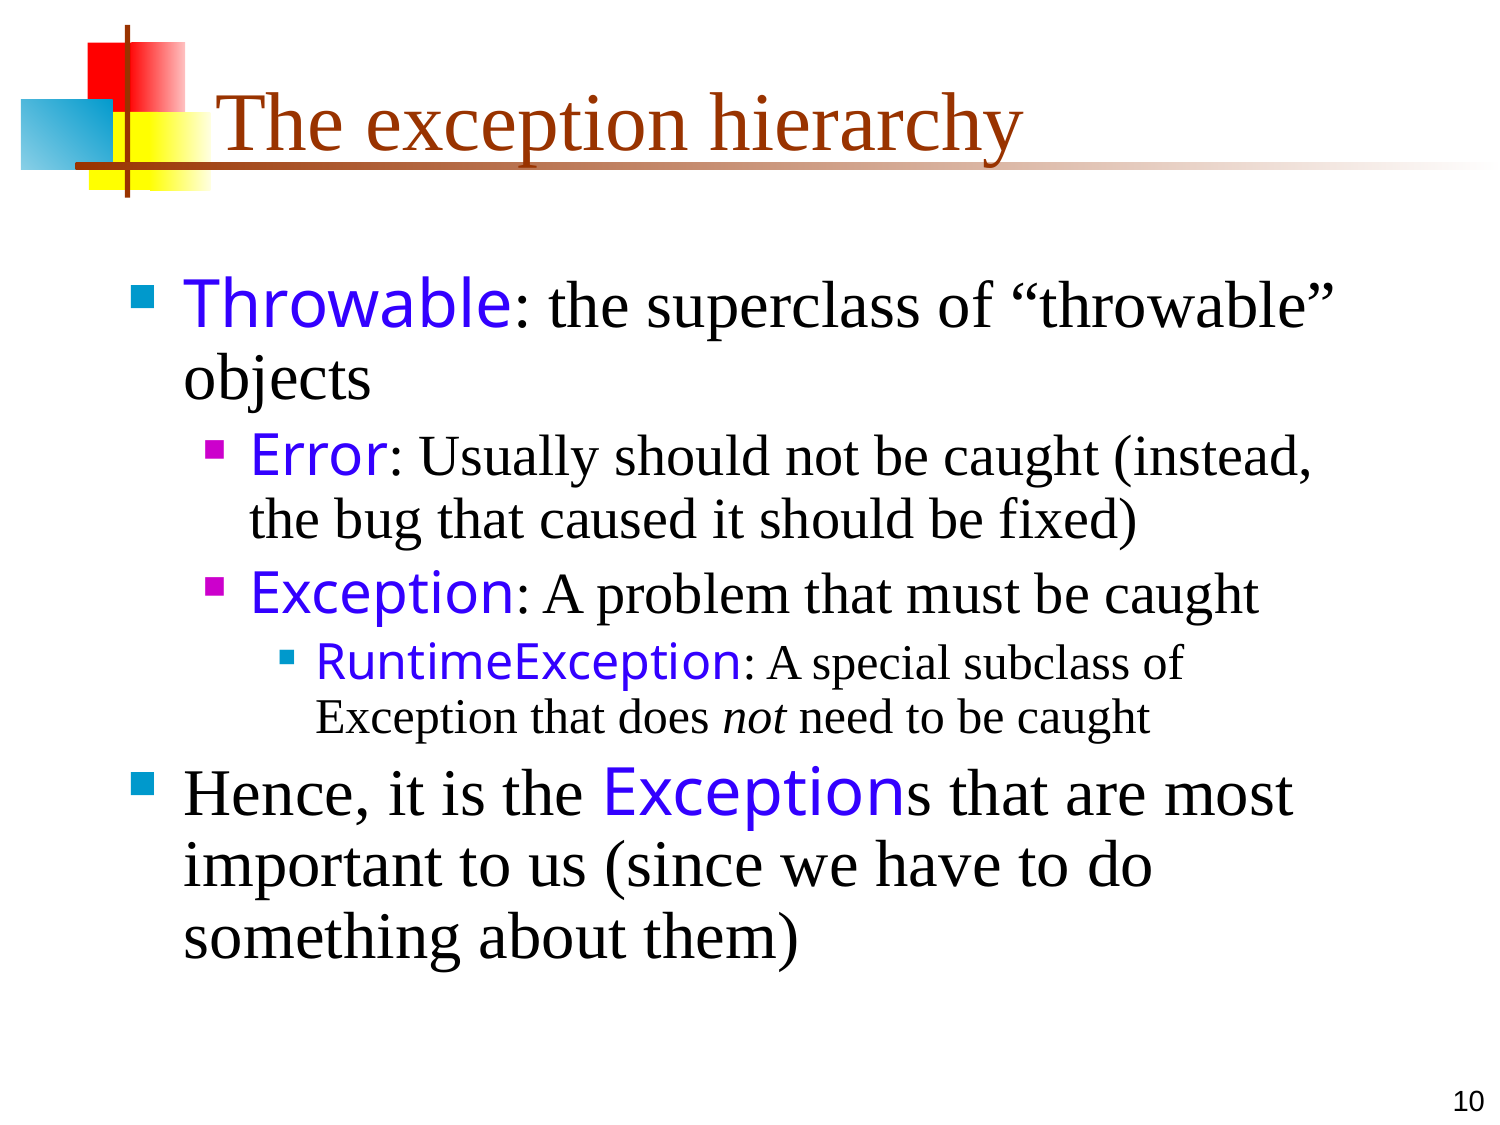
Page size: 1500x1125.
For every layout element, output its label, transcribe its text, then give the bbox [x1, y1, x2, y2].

slide_number 10 [1187, 1050, 1500, 1125]
list Throwable: the superclass of “throwable” objects Error: Usually should not be caught (instead, the bug that caused it should be fixed) Exception: A problem that must be caught RuntimeException: A special subclass of Exception that does not need to be caught Hence, it is the Exceptions that are most important to us (since we have to do something about them) [112, 262, 1388, 1038]
title The exception hierarchy [200, 37, 1479, 175]
